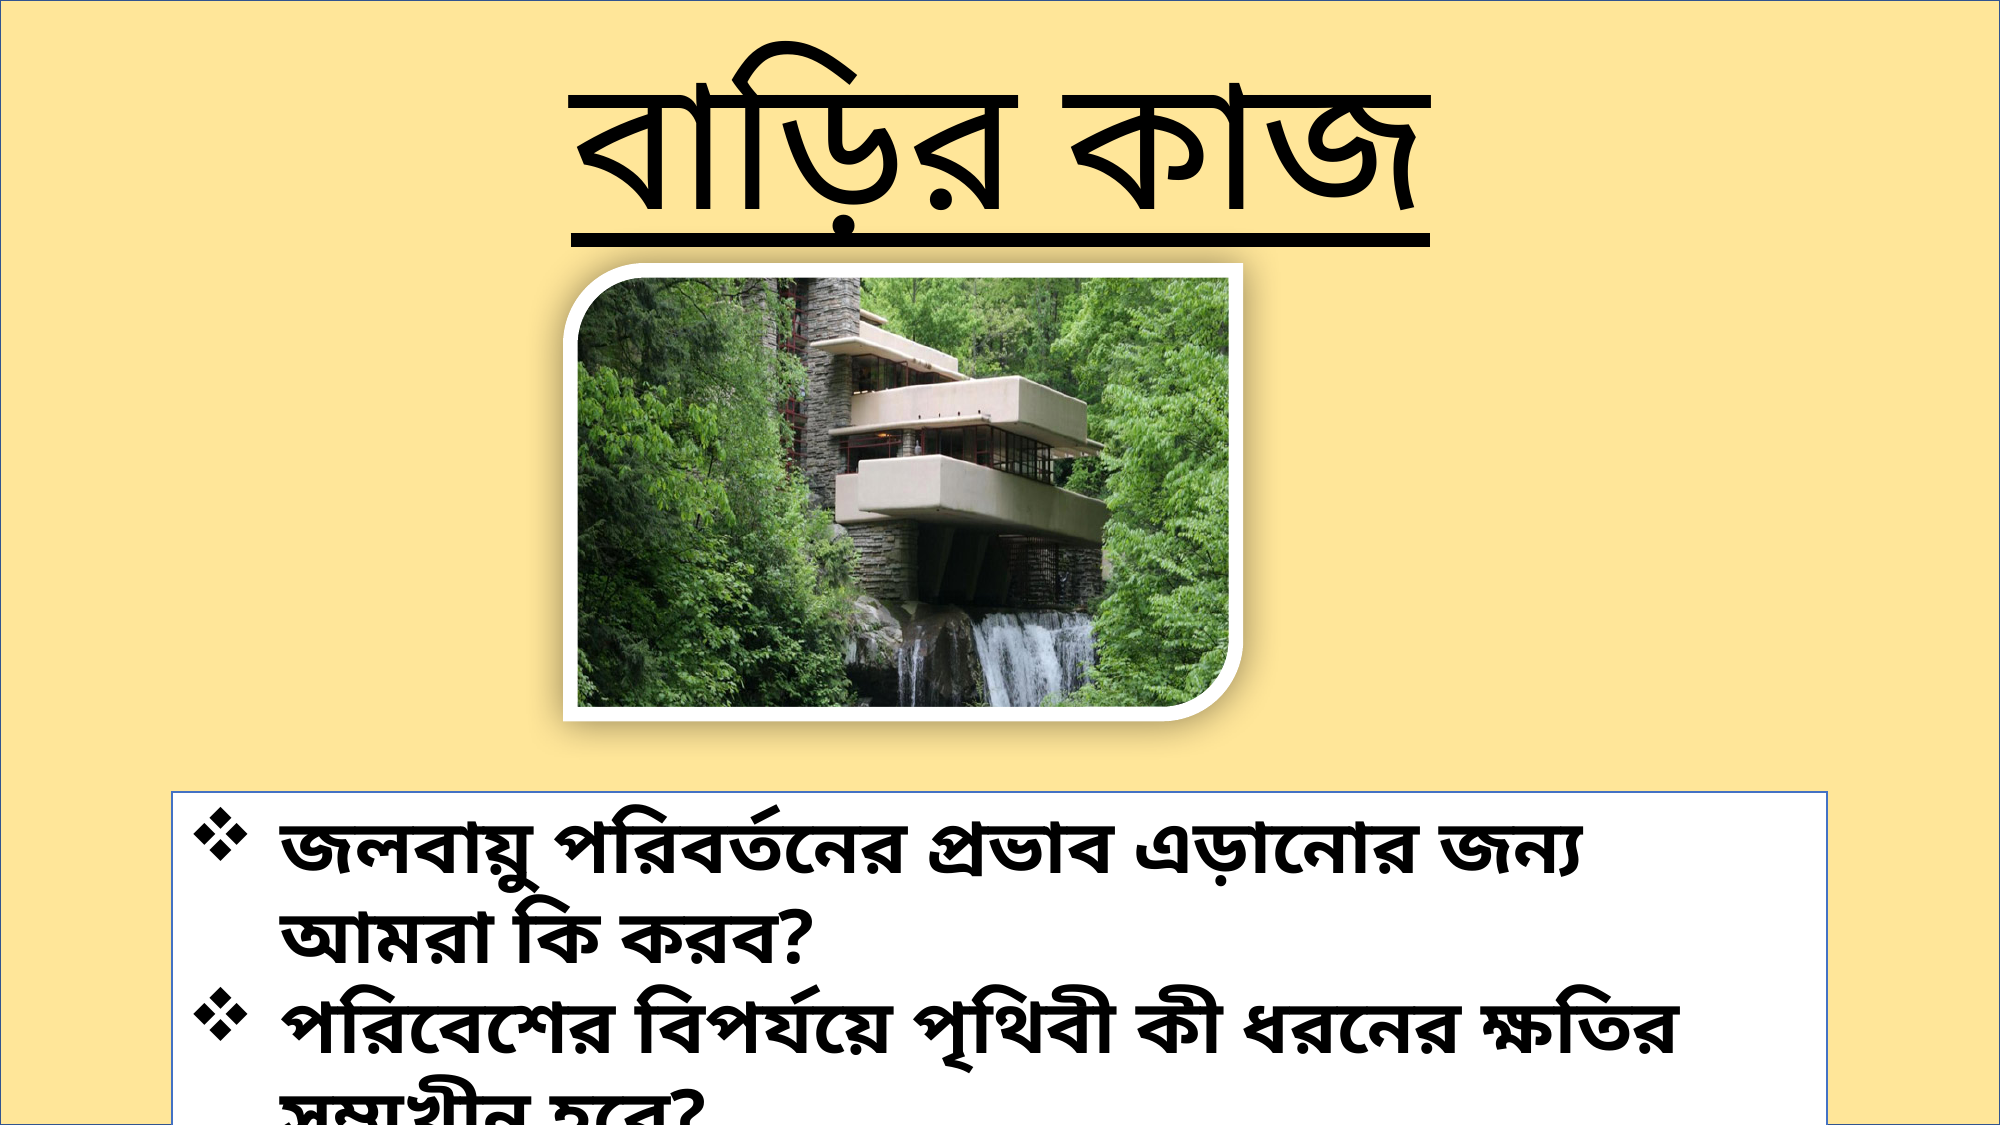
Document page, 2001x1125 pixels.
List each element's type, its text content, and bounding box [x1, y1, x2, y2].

text_box [0, 0, 2000, 1125]
text_box বাড়ির কাজ [525, 18, 1475, 254]
text_box জলবায়ু পরিবর্তনের প্রভাব এড়ানোর জন্য আমরা কি করব? পরিবেশের বিপর্যয়ে পৃথিবী কী ধরনের ক্ষতির সম্মূখীন হবে? [171, 791, 1828, 1125]
picture [570, 270, 1236, 715]
